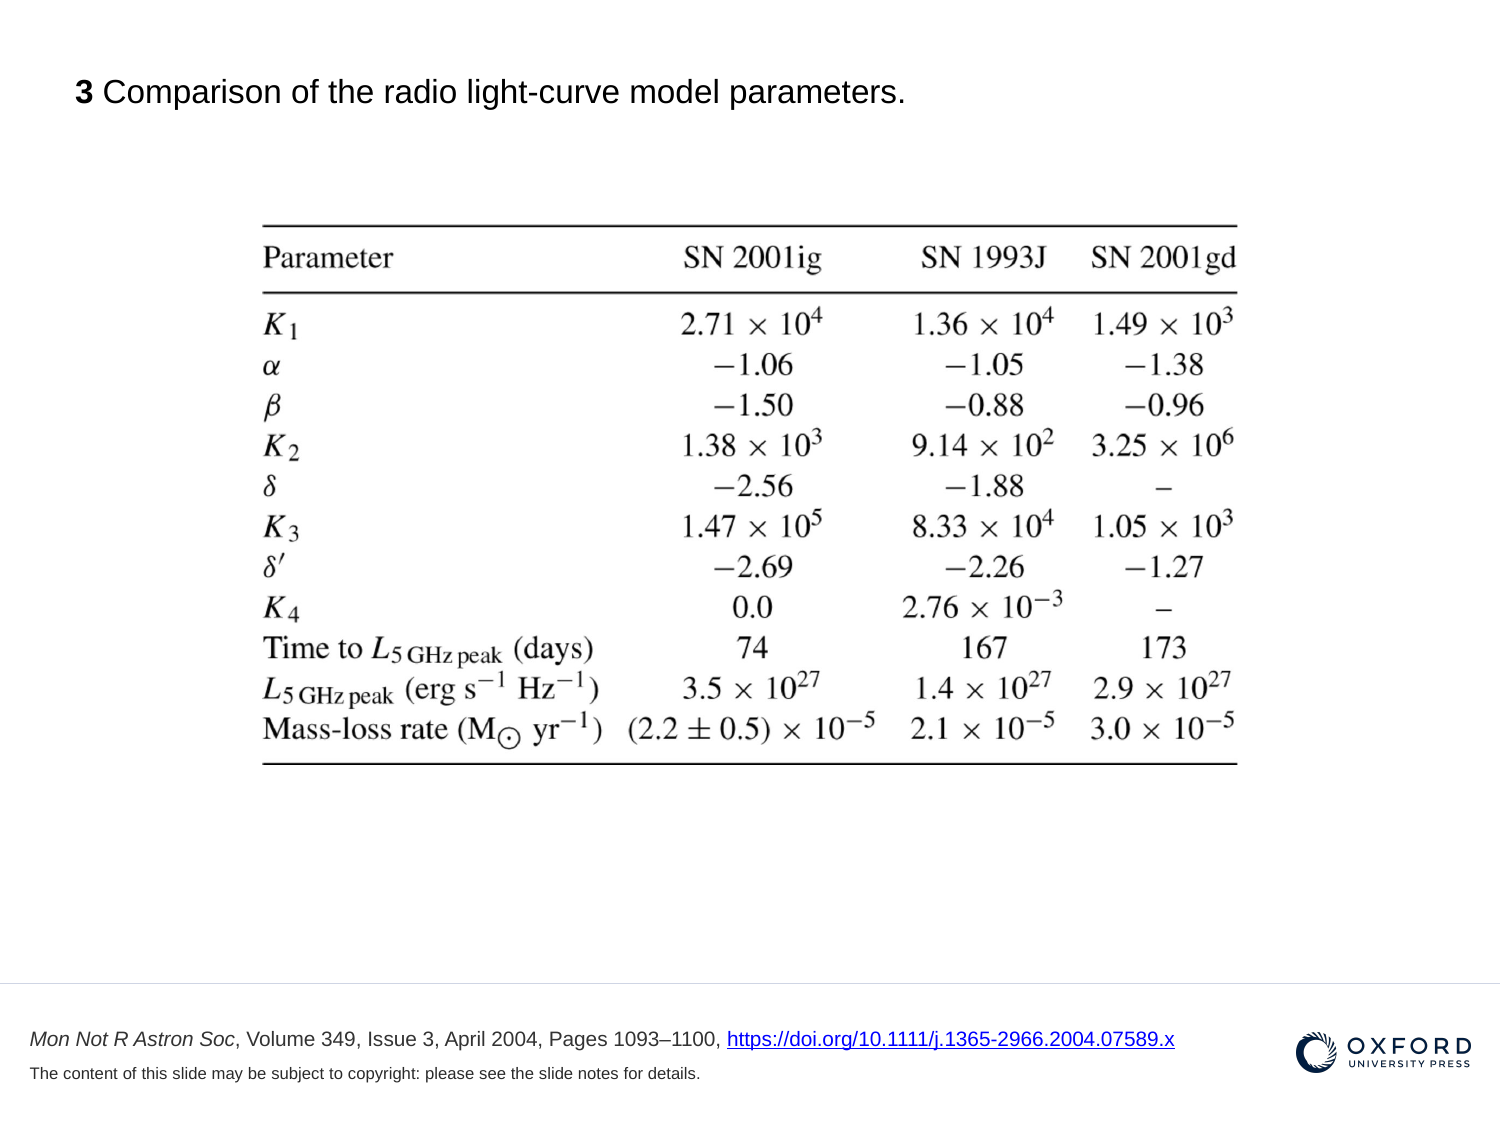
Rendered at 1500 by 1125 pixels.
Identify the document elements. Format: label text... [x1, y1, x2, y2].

picture [262, 224, 1238, 766]
footer Mon Not R Astron Soc, Volume 349, Issue 3, April 2004, Pages 1093–1100, https://doi.org/10.1111/j.1365-2966.2004.07589.x The content of this slide may be subject to copyright: please see the slide notes for details. [0, 983, 1260, 1125]
title 3 Comparison of the radio light-curve model parameters. [75, 69, 1078, 171]
picture [1296, 1032, 1471, 1073]
